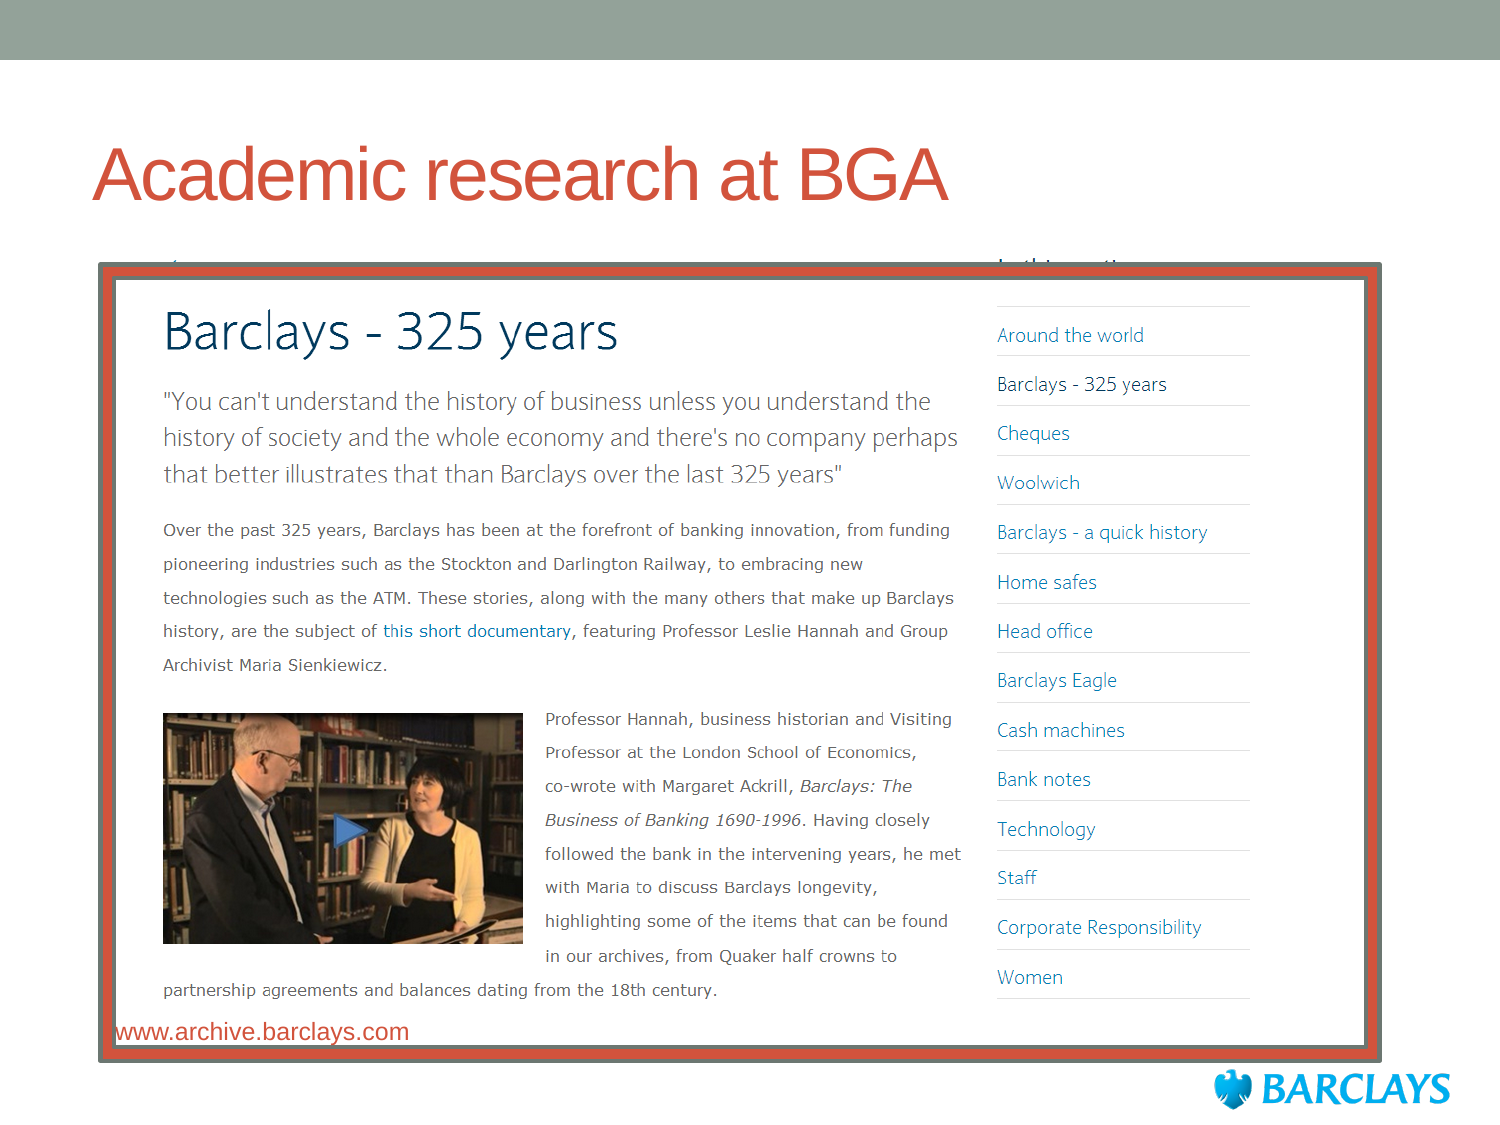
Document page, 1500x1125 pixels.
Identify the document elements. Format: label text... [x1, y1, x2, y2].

picture [1188, 1054, 1479, 1125]
title Academic research at BGA [77, 77, 1399, 265]
text_box [98, 262, 1382, 1063]
text_box www.archive.barclays.com [100, 1008, 916, 1054]
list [146, 216, 1250, 1016]
